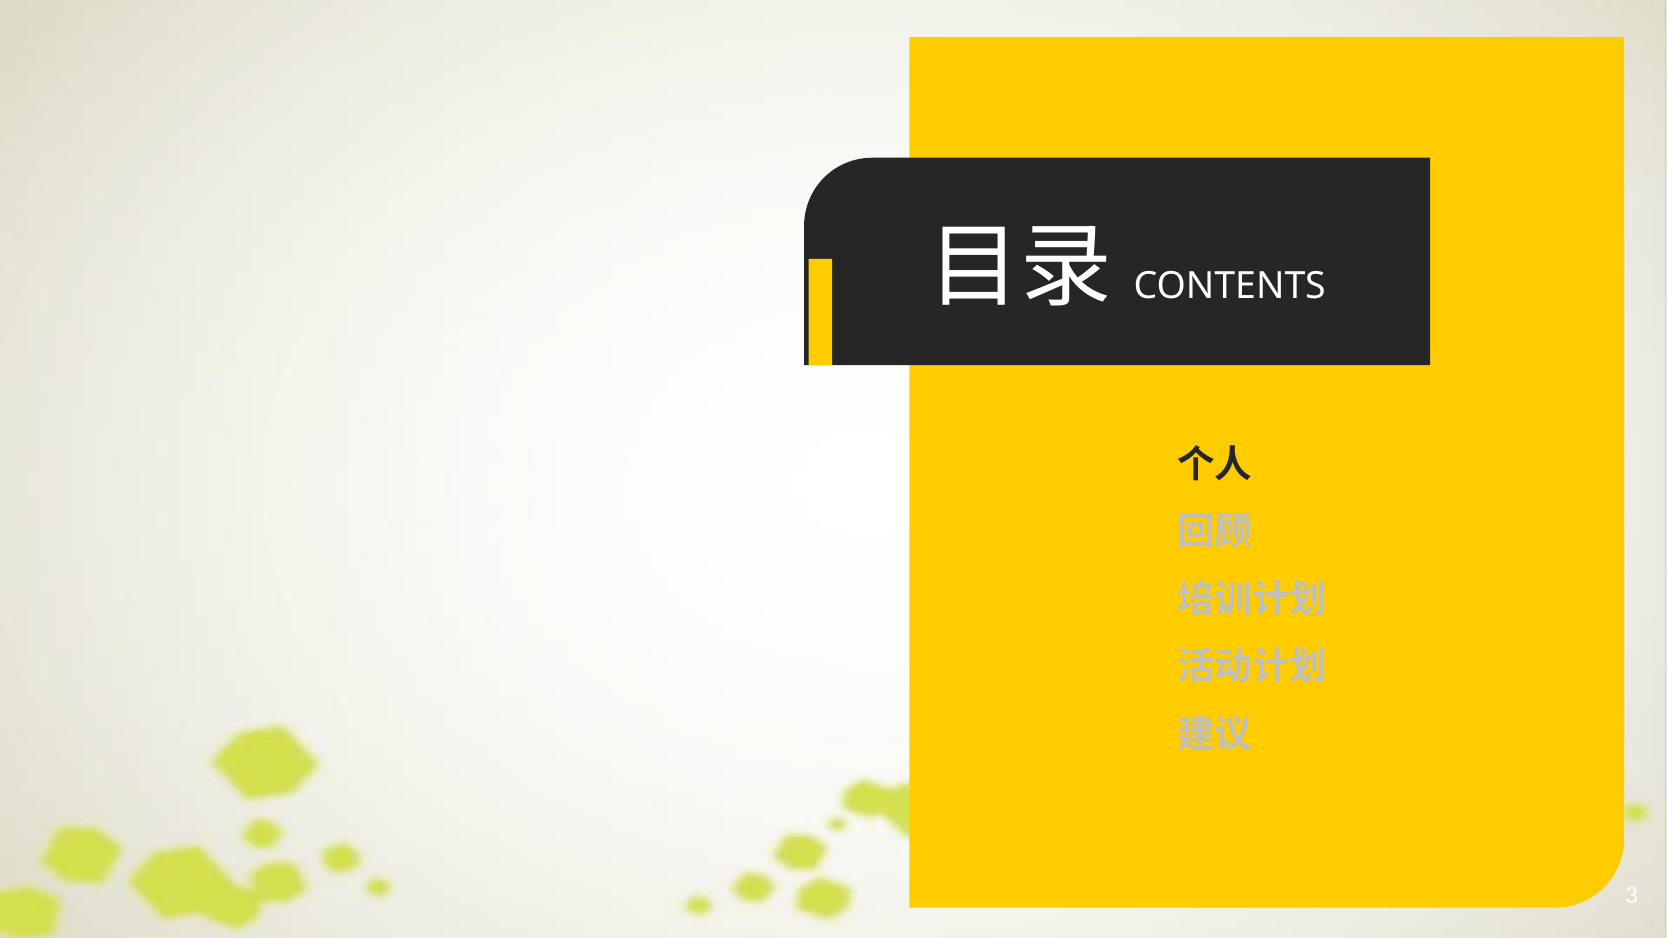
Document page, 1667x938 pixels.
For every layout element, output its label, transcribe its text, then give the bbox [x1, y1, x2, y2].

picture [0, 0, 1667, 938]
text_box 个人 回顾 培训计划 活动计划 建议 [1162, 409, 1343, 762]
text_box [806, 257, 834, 367]
slide_number 3 [1264, 868, 1654, 919]
text_box [907, 35, 1627, 910]
text_box 目录CONTENTS [801, 155, 1433, 368]
